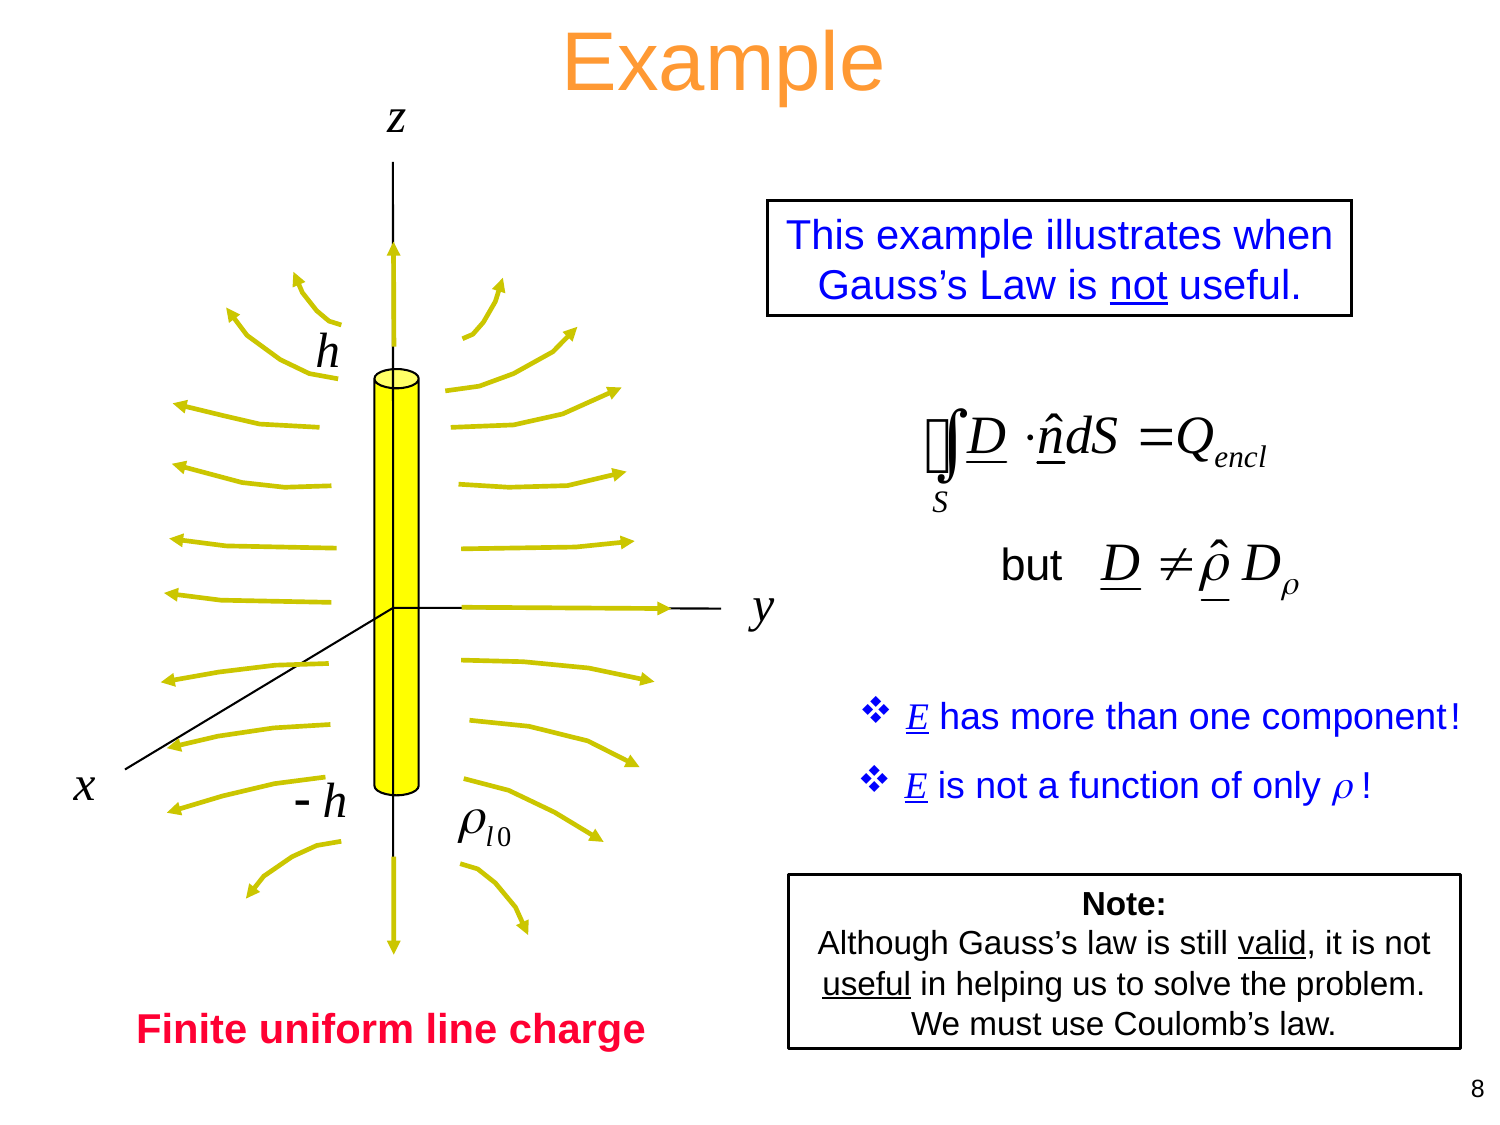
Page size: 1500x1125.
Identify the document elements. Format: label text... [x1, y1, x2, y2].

text_box This example illustrates when Gauss’s Law is not useful. [790, 200, 1352, 316]
text_box E is not a function of only  ! [842, 753, 1387, 814]
text_box Note: Although Gauss’s law is still valid, it is not useful in helping us to solve the problem. We must use Coulomb’s law. [788, 874, 1461, 1049]
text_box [63, 99, 786, 955]
text_box Example [494, 0, 953, 115]
text_box Finite uniform line charge [121, 994, 661, 1060]
text_box E has more than one component ! [844, 684, 1476, 745]
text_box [915, 387, 1312, 613]
slide_number 8 [1187, 1050, 1500, 1125]
